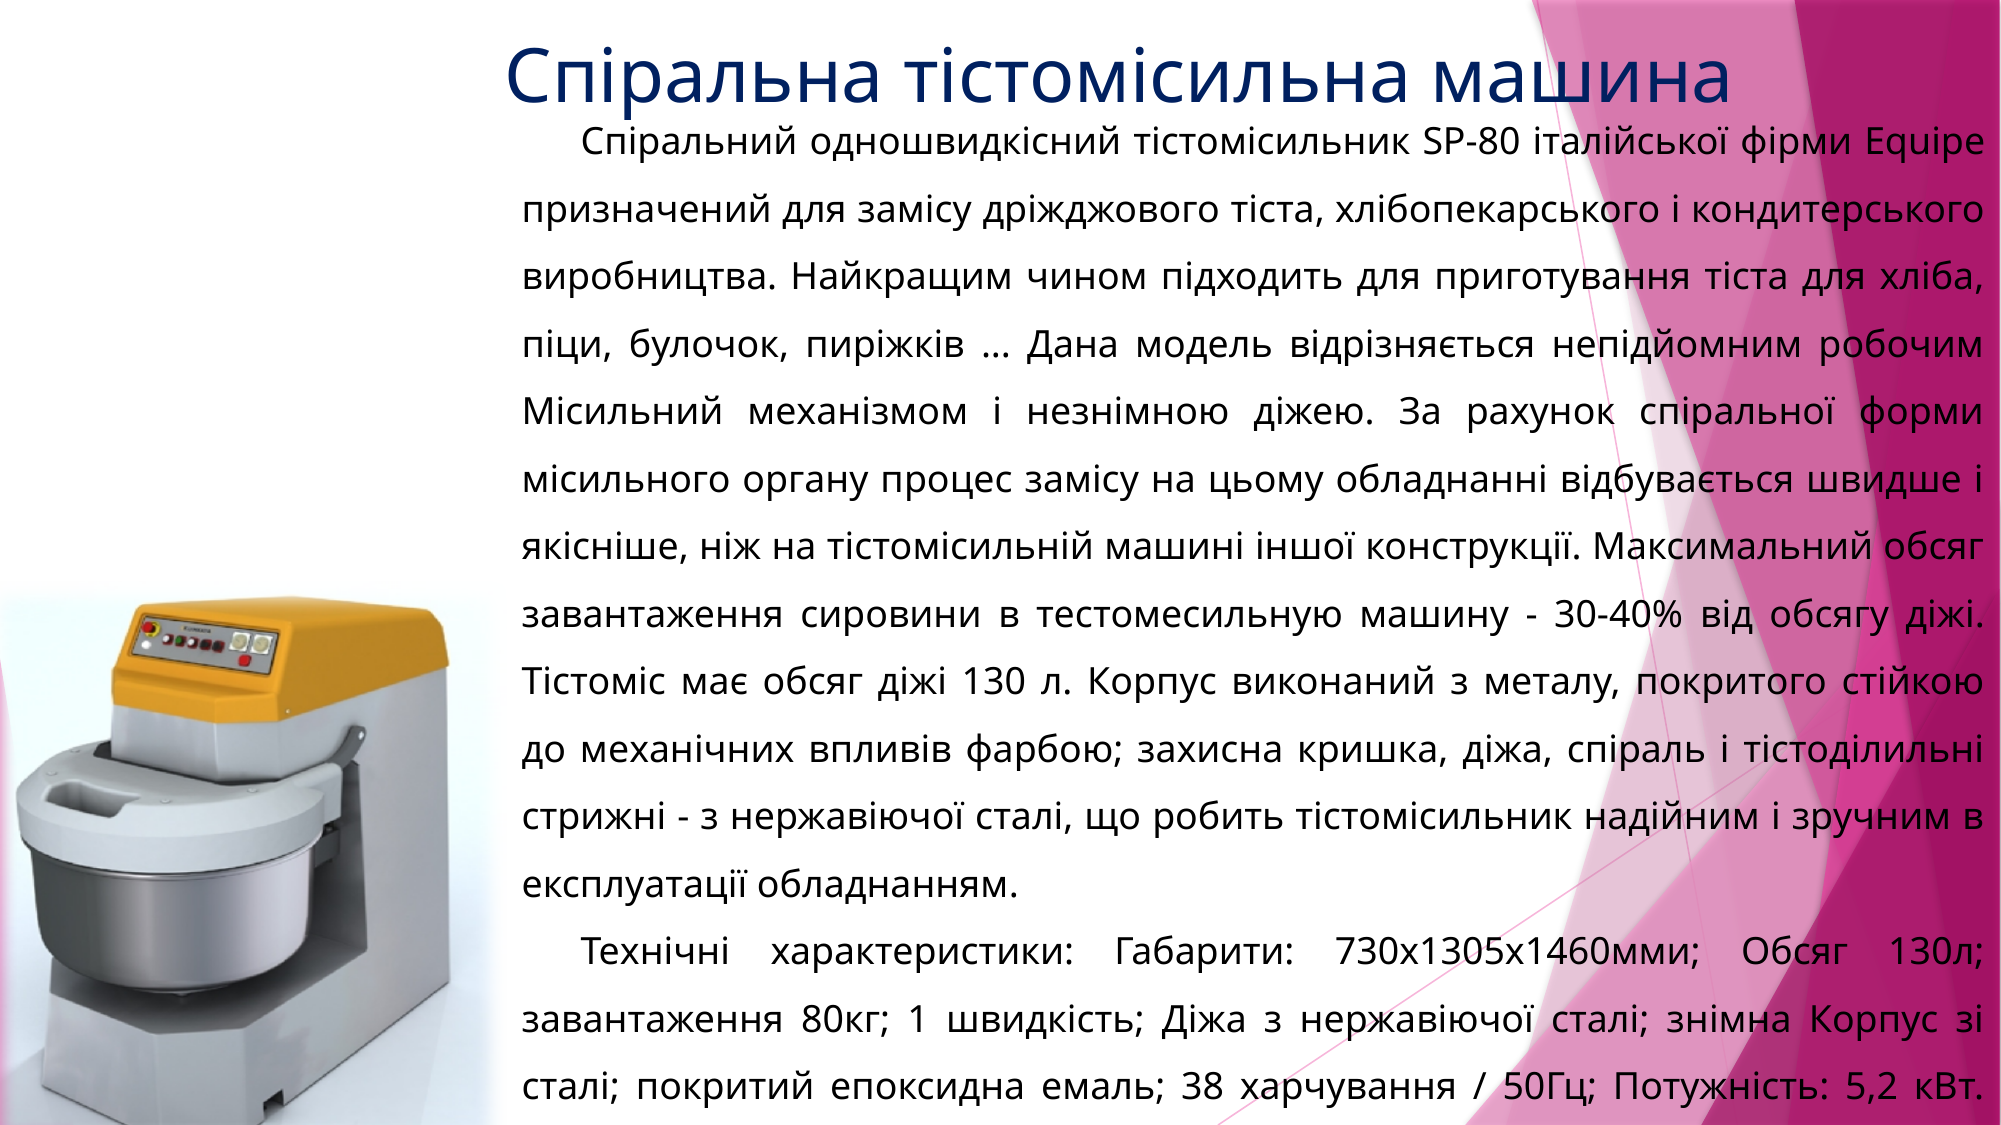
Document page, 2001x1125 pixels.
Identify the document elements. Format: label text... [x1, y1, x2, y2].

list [0, 580, 508, 1125]
title Спіральна тістомісильна машина [215, 19, 2000, 237]
text_box Спіральний одношвидкісний тістомісильник SP-80 італійської фірми Equipe призначений для замісу дріжджового тіста, хлібопекарського і кондитерського виробництва. Найкращим чином підходить для приготування тіста для хліба, піци, булочок, пиріжків ... Дана модель відрізняється непідйомним робочим Місильний механізмом і незнімною діжею. За рахунок спіральної форми місильного органу процес замісу на цьому обладнанні відбувається швидше і якісніше, ніж на тістомісильній машині іншої конструкції. Максимальний обсяг завантаження сировини в тестомесильную машину - 30-40% від обсягу діжі. Тістоміс має обсяг діжі 130 л. Корпус виконаний з металу, покритого стійкою до механічних впливів фарбою; захисна кришка, діжа, спіраль і тістоділильні стрижні - з нержавіючої сталі, що робить тістомісильник надійним і зручним в експлуатації обладнанням. Технічні характеристики: Габарити: 730х1305х1460мми; Обсяг 130л; завантаження 80кг; 1 швидкість; Діжа з нержавіючої сталі; знімна Корпус зі сталі; покритий епоксидна емаль; 38 харчування / 50Гц; Потужність: 5,2 кВт. Виробник Equipe Італія. [506, 87, 2000, 1125]
